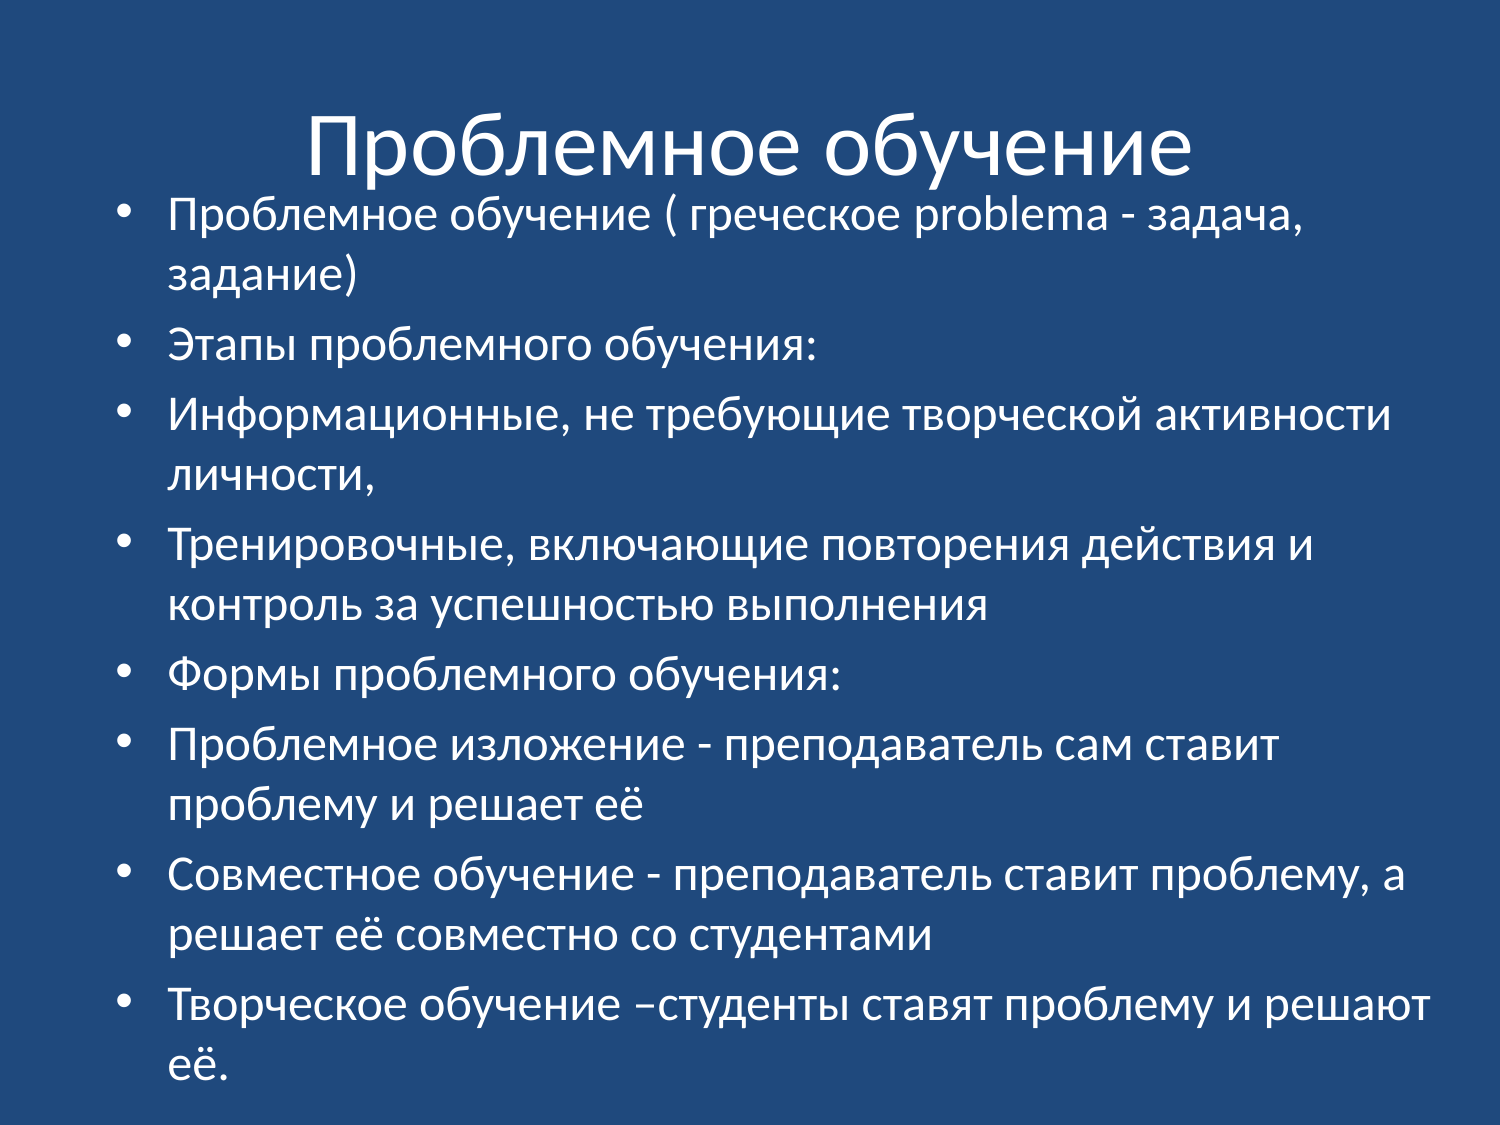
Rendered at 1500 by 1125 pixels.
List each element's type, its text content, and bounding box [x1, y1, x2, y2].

title Проблемное обучение [75, 45, 1425, 233]
list Проблемное обучение ( греческое problema - задача, задание) Этапы проблемного обучения: Информационные, не требующие творческой активности личности, Тренировочные, включающие повторения действия и контроль за успешностью выполнения Формы проблемного обучения: Проблемное изложение - преподаватель сам ставит проблему и решает её Совместное обучение - преподаватель ставит проблему, а решает её совместно со студентами Творческое обучение –студенты ставят проблему и решают её. [100, 172, 1451, 1106]
